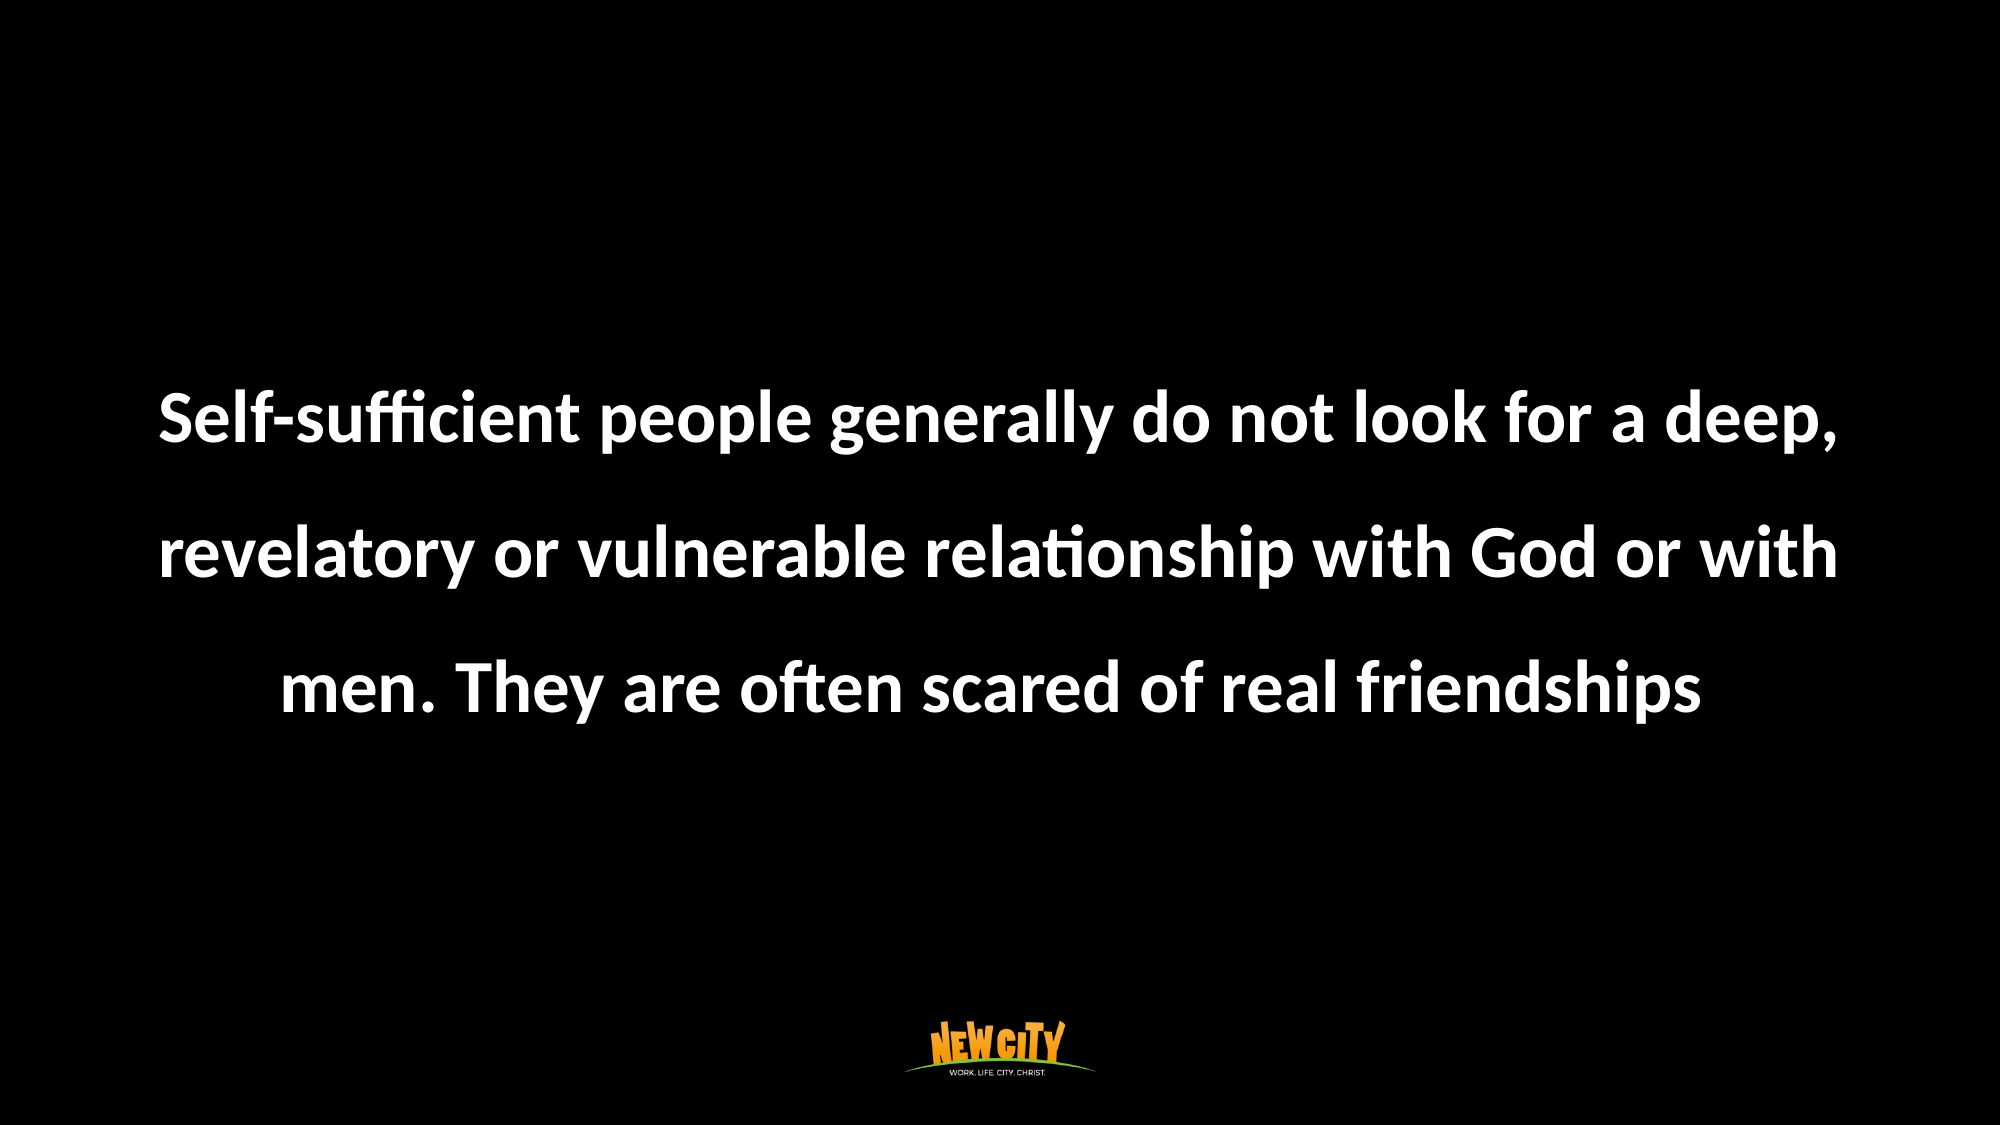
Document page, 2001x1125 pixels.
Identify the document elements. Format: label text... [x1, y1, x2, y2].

list Self-sufficient people generally do not look for a deep, revelatory or vulnerable relationship with God or with men. They are often scared of real friendships [136, 314, 1863, 1029]
picture [900, 1014, 1100, 1081]
